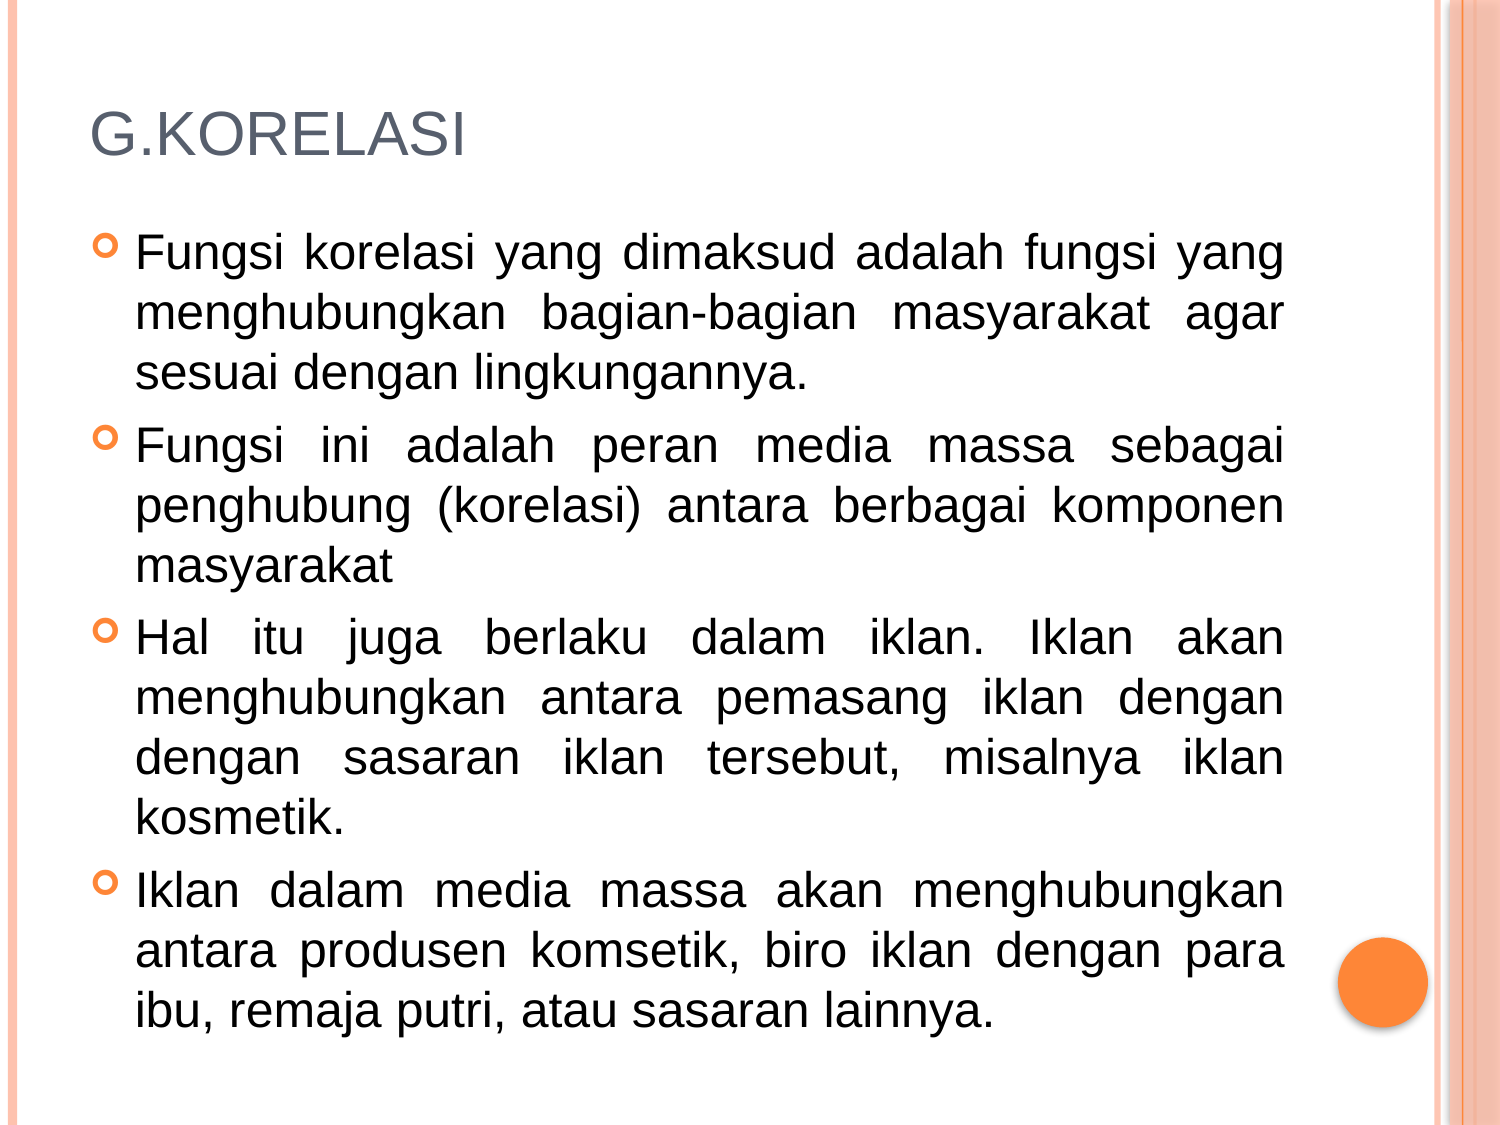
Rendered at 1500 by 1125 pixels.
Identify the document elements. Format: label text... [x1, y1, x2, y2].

title g.korelasi [75, 45, 1300, 175]
list Fungsi korelasi yang dimaksud adalah fungsi yang menghubungkan bagian-bagian masyarakat agar sesuai dengan lingkungannya. Fungsi ini adalah peran media massa sebagai penghubung (korelasi) antara berbagai komponen masyarakat Hal itu juga berlaku dalam iklan. Iklan akan menghubungkan antara pemasang iklan dengan dengan sasaran iklan tersebut, misalnya iklan kosmetik. Iklan dalam media massa akan menghubungkan antara produsen komsetik, biro iklan dengan para ibu, remaja putri, atau sasaran lainnya. [75, 212, 1300, 1062]
